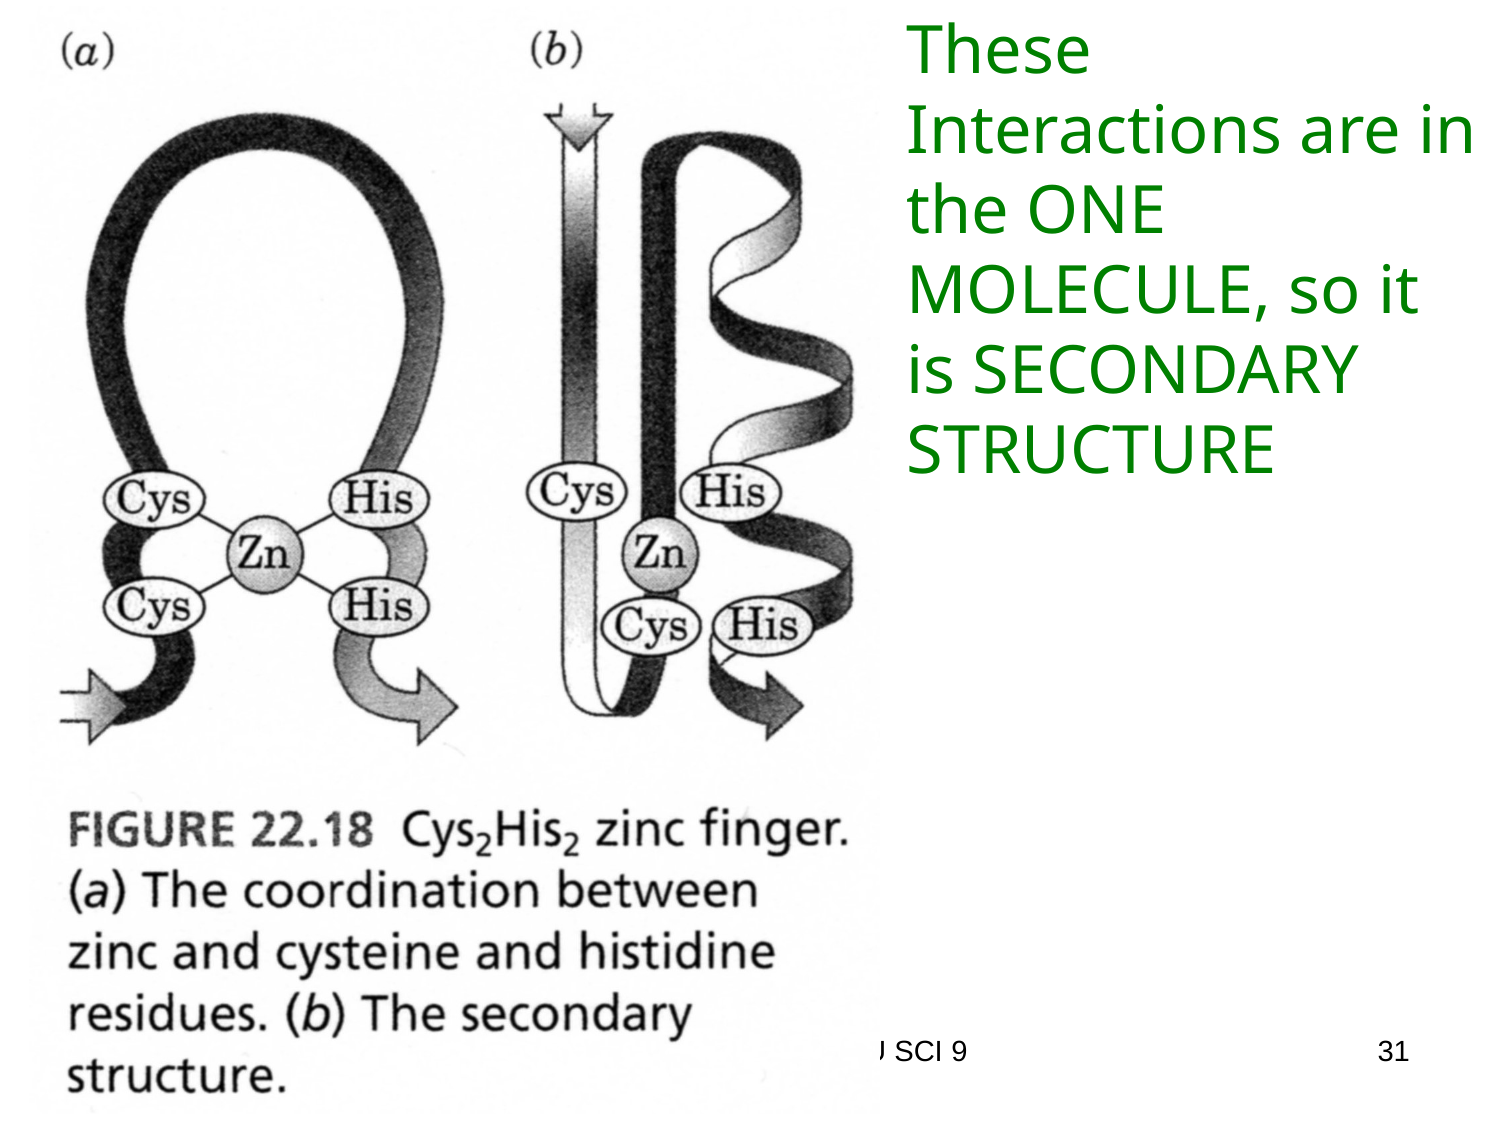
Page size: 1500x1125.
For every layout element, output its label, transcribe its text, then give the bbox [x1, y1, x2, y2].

text_box These Interactions are in the ONE MOLECULE, so it is SECONDARY STRUCTURE [891, 0, 1500, 495]
slide_number 31 [1074, 1024, 1426, 1103]
footer NATURAL POLYMERS MU SCI 9 2018 [885, 1024, 988, 1103]
picture [29, 6, 881, 1115]
